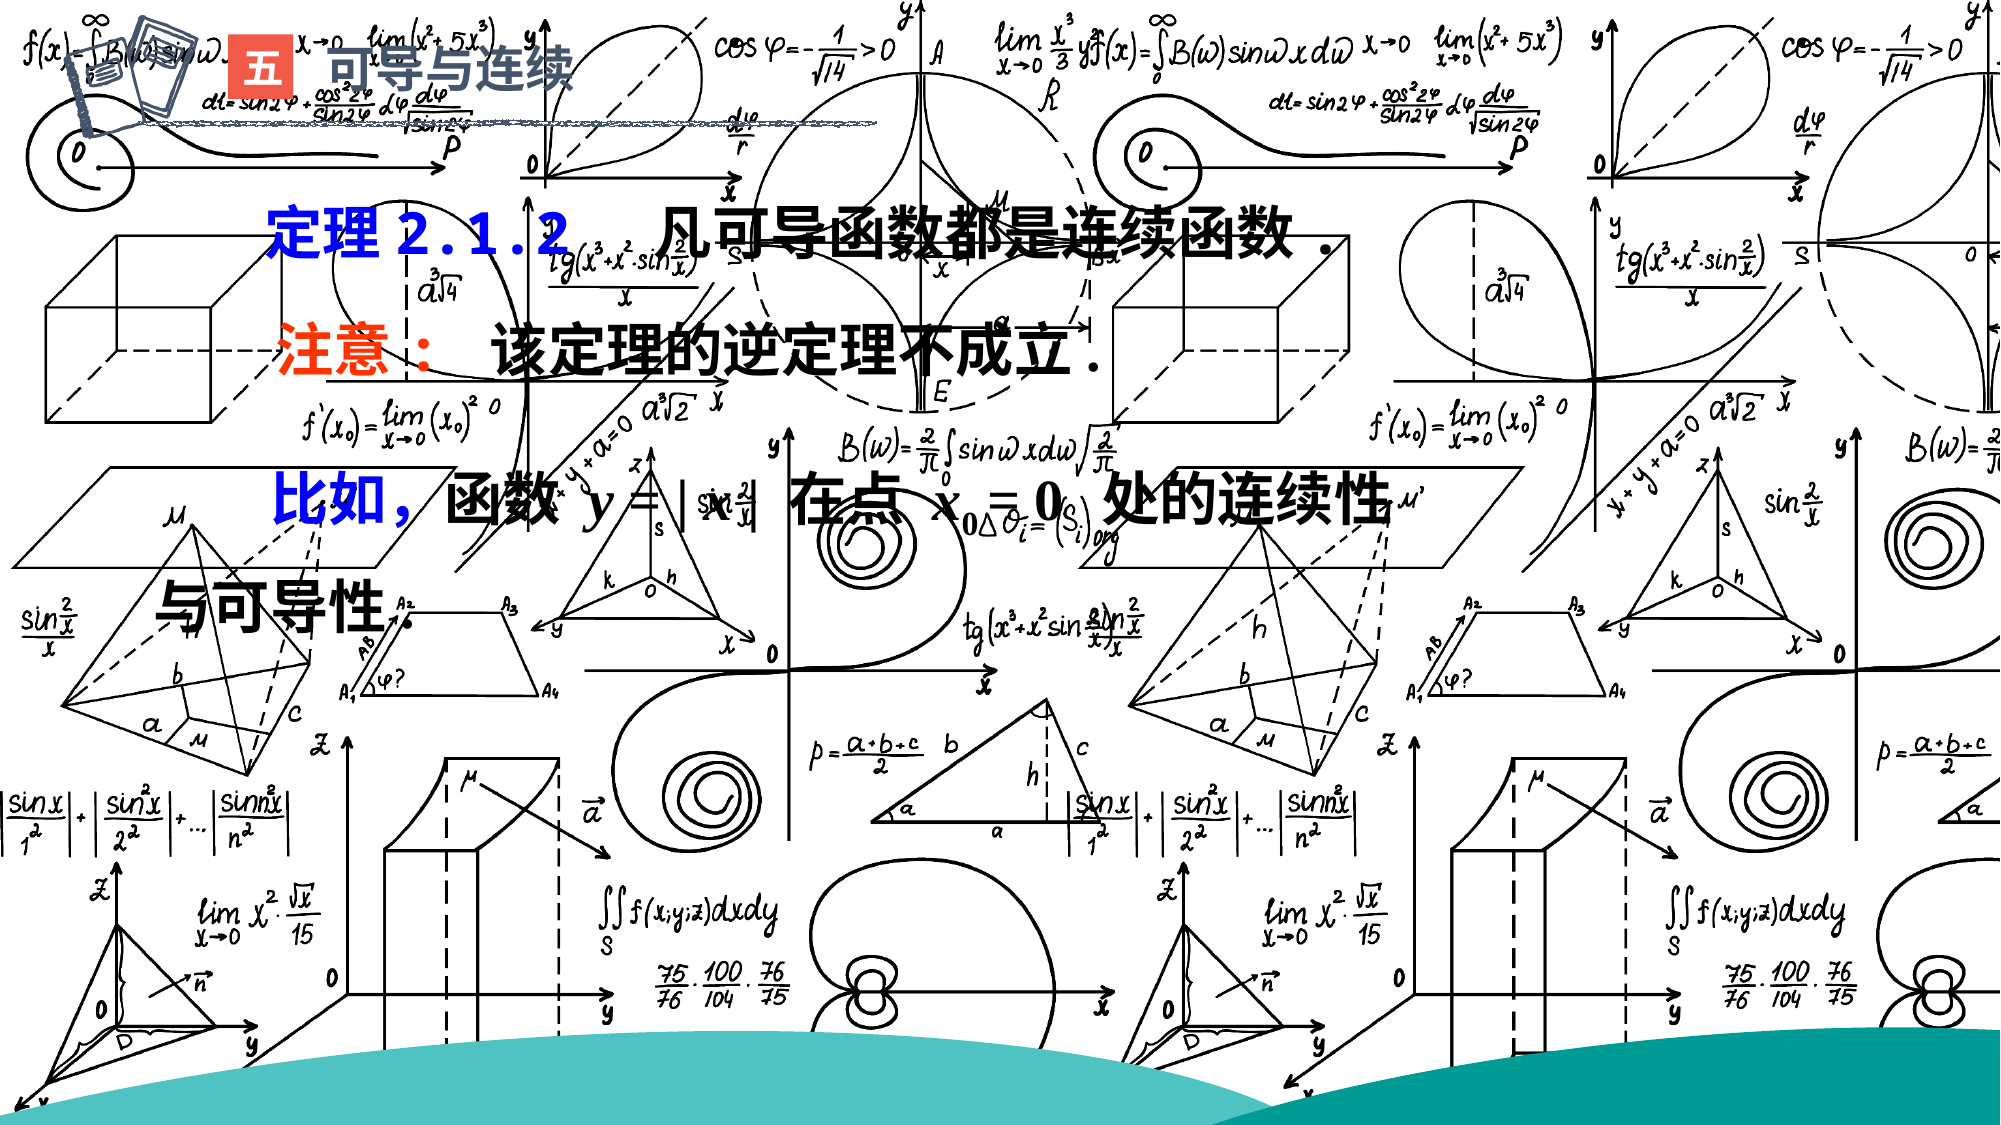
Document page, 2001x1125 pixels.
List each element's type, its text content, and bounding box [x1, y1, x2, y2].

text_box 五 [228, 34, 294, 100]
text_box 定理2.1.2 凡可导函数都是连续函数. [249, 188, 1350, 274]
picture [0, 0, 2000, 1115]
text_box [63, 15, 200, 139]
text_box 注意: 该定理的逆定理不成立. [260, 305, 1424, 391]
text_box 比如，函数 y = | x | 在点 x0 = 0 处的连续性与可导性. [138, 423, 1464, 648]
text_box 可导与连续 [310, 29, 737, 105]
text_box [138, 119, 877, 128]
